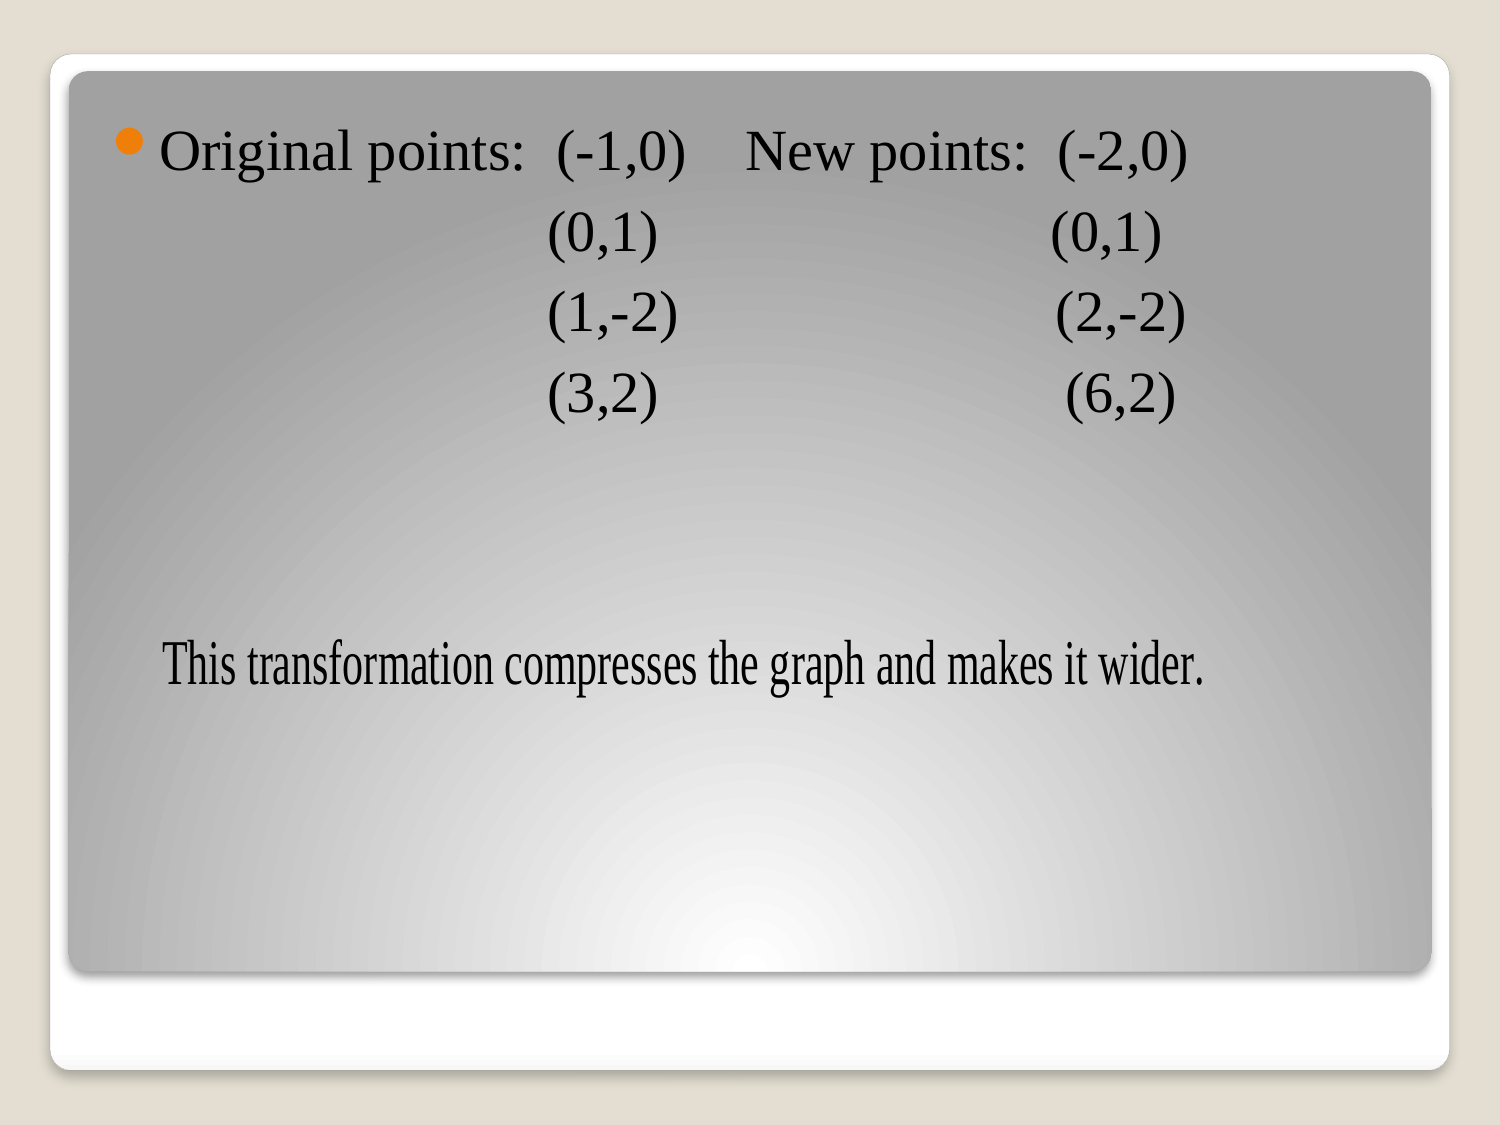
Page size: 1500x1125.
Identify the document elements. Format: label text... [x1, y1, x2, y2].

list Original points: (-1,0) New points: (-2,0) (0,1) (0,1) (1,-2) (2,-2) (3,2) (6,2) [82, 86, 1425, 975]
picture [162, 626, 1392, 701]
